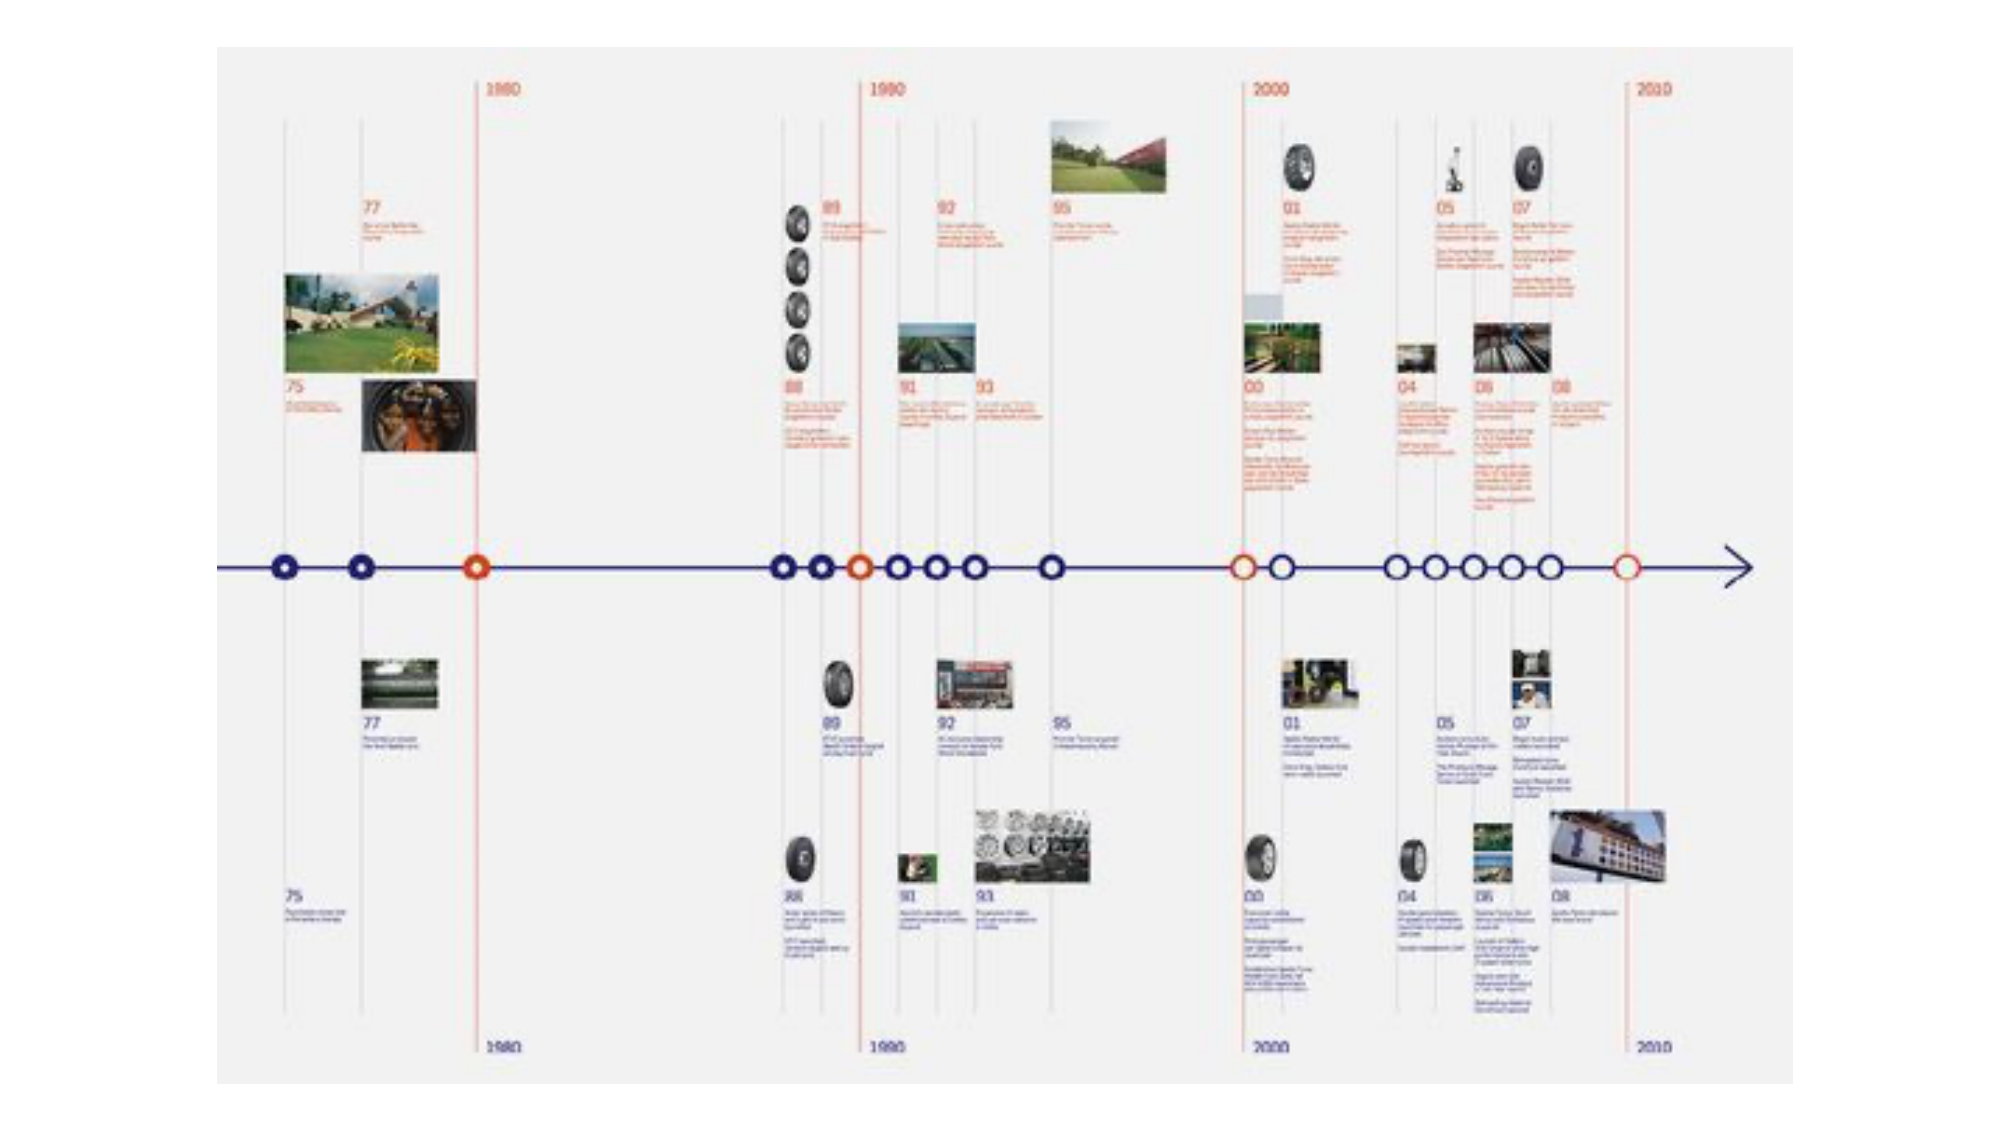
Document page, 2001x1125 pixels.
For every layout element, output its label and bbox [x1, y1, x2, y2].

picture [217, 47, 1793, 1084]
